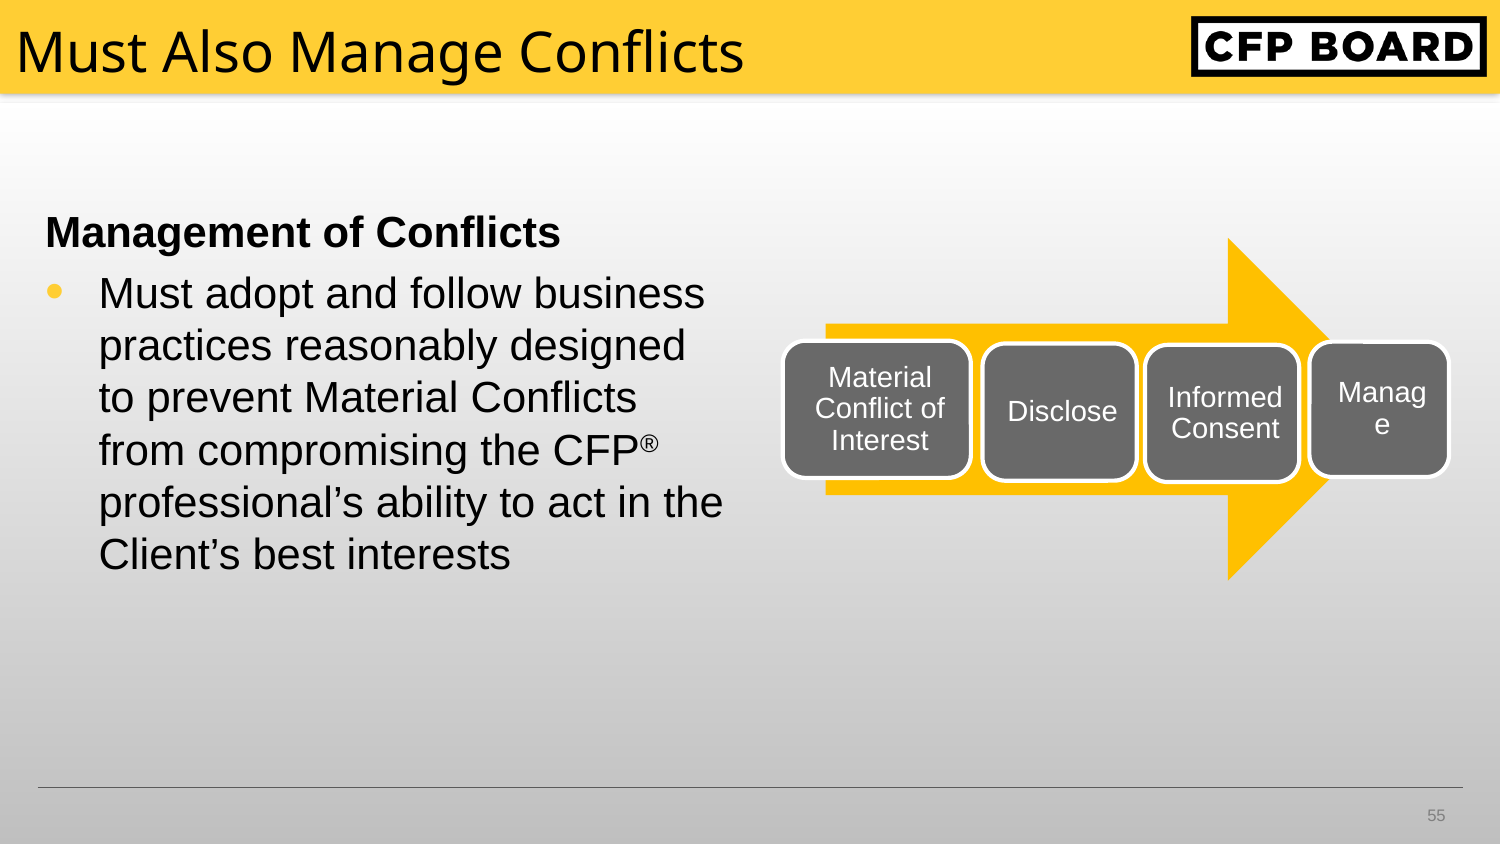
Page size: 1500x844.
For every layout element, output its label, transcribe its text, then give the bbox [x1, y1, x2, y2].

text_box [774, 237, 1451, 582]
title Must Also Manage Conflicts [0, 1, 1344, 99]
list Management of Conflicts Must adopt and follow business practices reasonably designed to prevent Material Conflicts from compromising the CFP® professional’s ability to act in the Client’s best interests [30, 196, 746, 622]
picture [1344, 12, 1491, 81]
slide_number 55 [1412, 796, 1500, 842]
